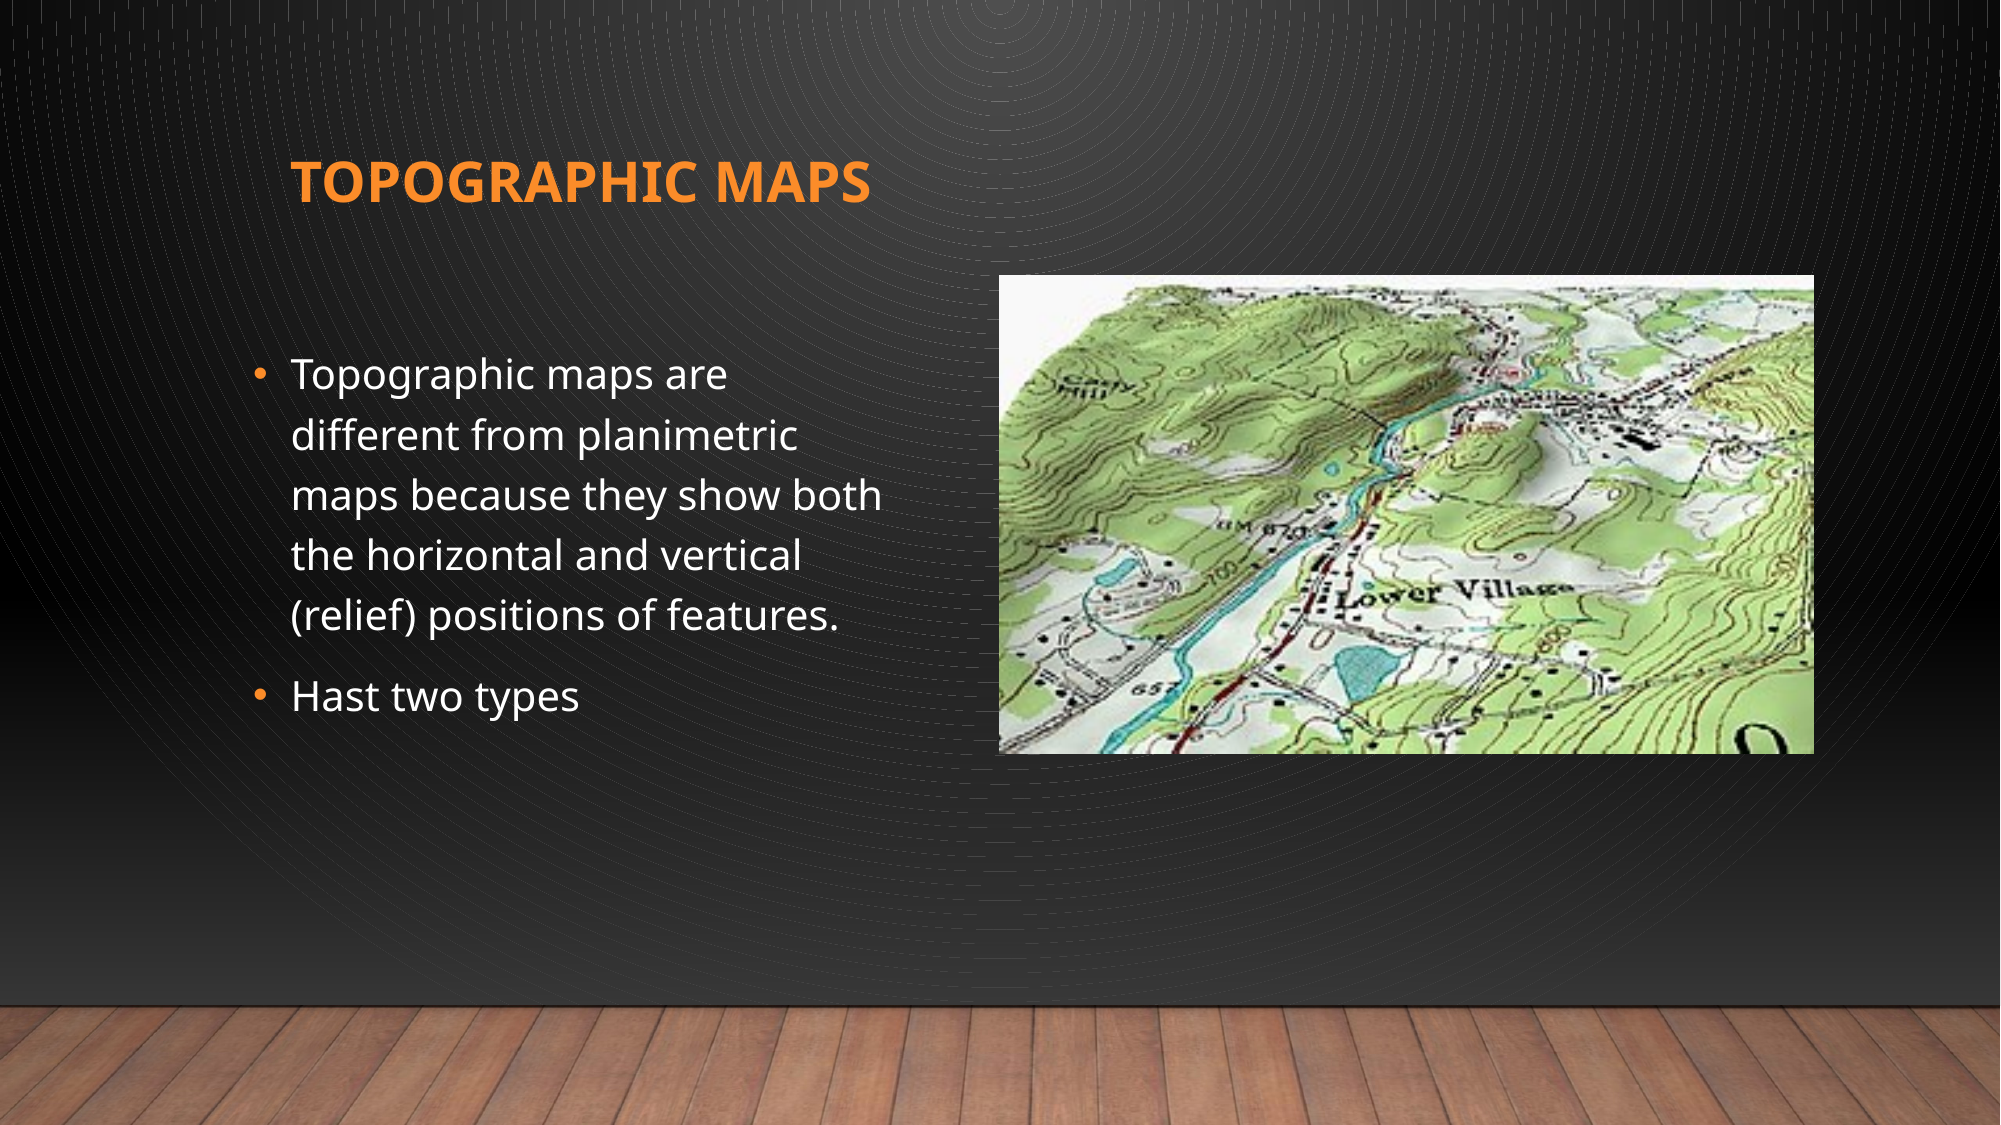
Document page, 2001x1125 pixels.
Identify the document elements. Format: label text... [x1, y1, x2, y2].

picture [999, 275, 1814, 754]
list Topographic maps are different from planimetric maps because they show both the horizontal and vertical (relief) positions of features. Hast two types [238, 330, 923, 897]
picture [0, 1005, 2000, 1125]
title Topographic Maps [238, 131, 924, 305]
